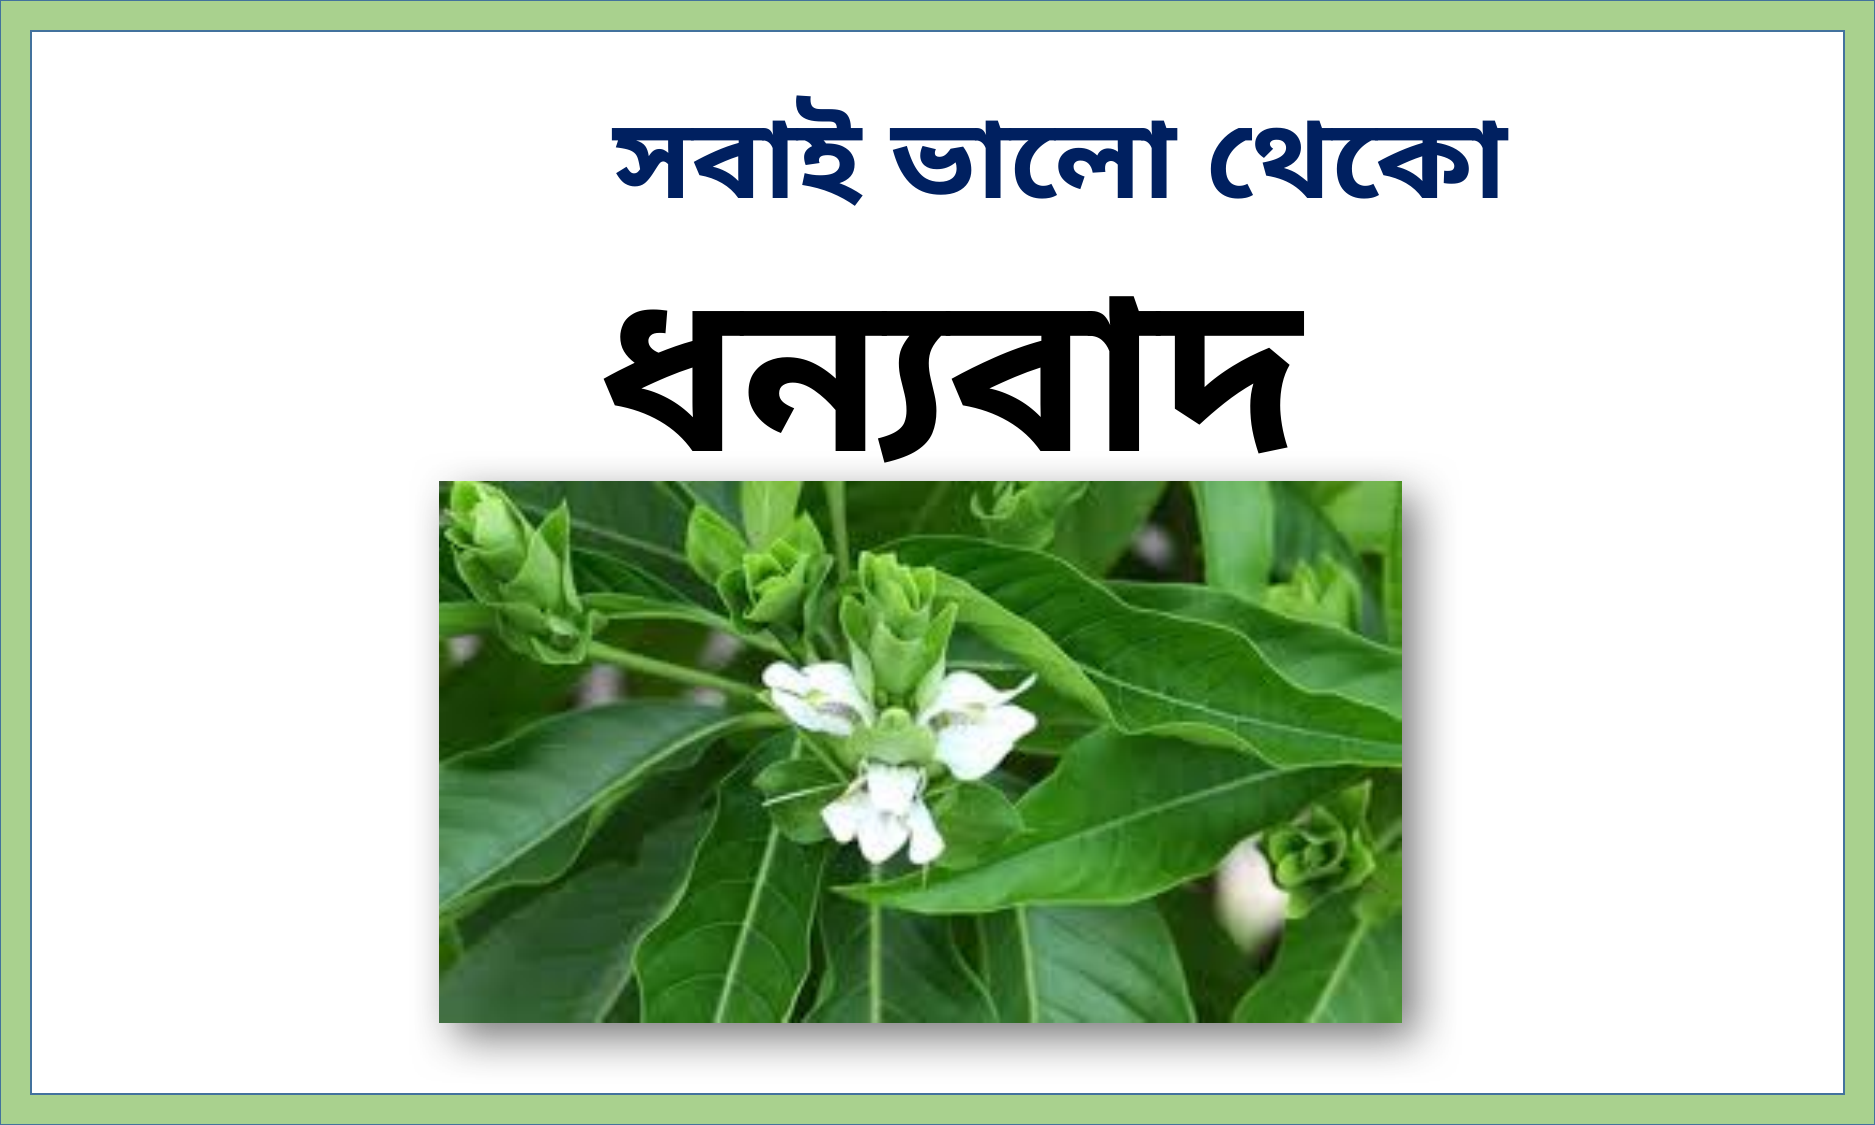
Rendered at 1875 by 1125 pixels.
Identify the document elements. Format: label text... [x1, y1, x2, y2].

text_box [0, 0, 1875, 1125]
picture [438, 481, 1402, 1023]
text_box সবাই ভালো থেকো [598, 78, 1843, 229]
text_box ধন্যবাদ [509, 218, 1402, 481]
